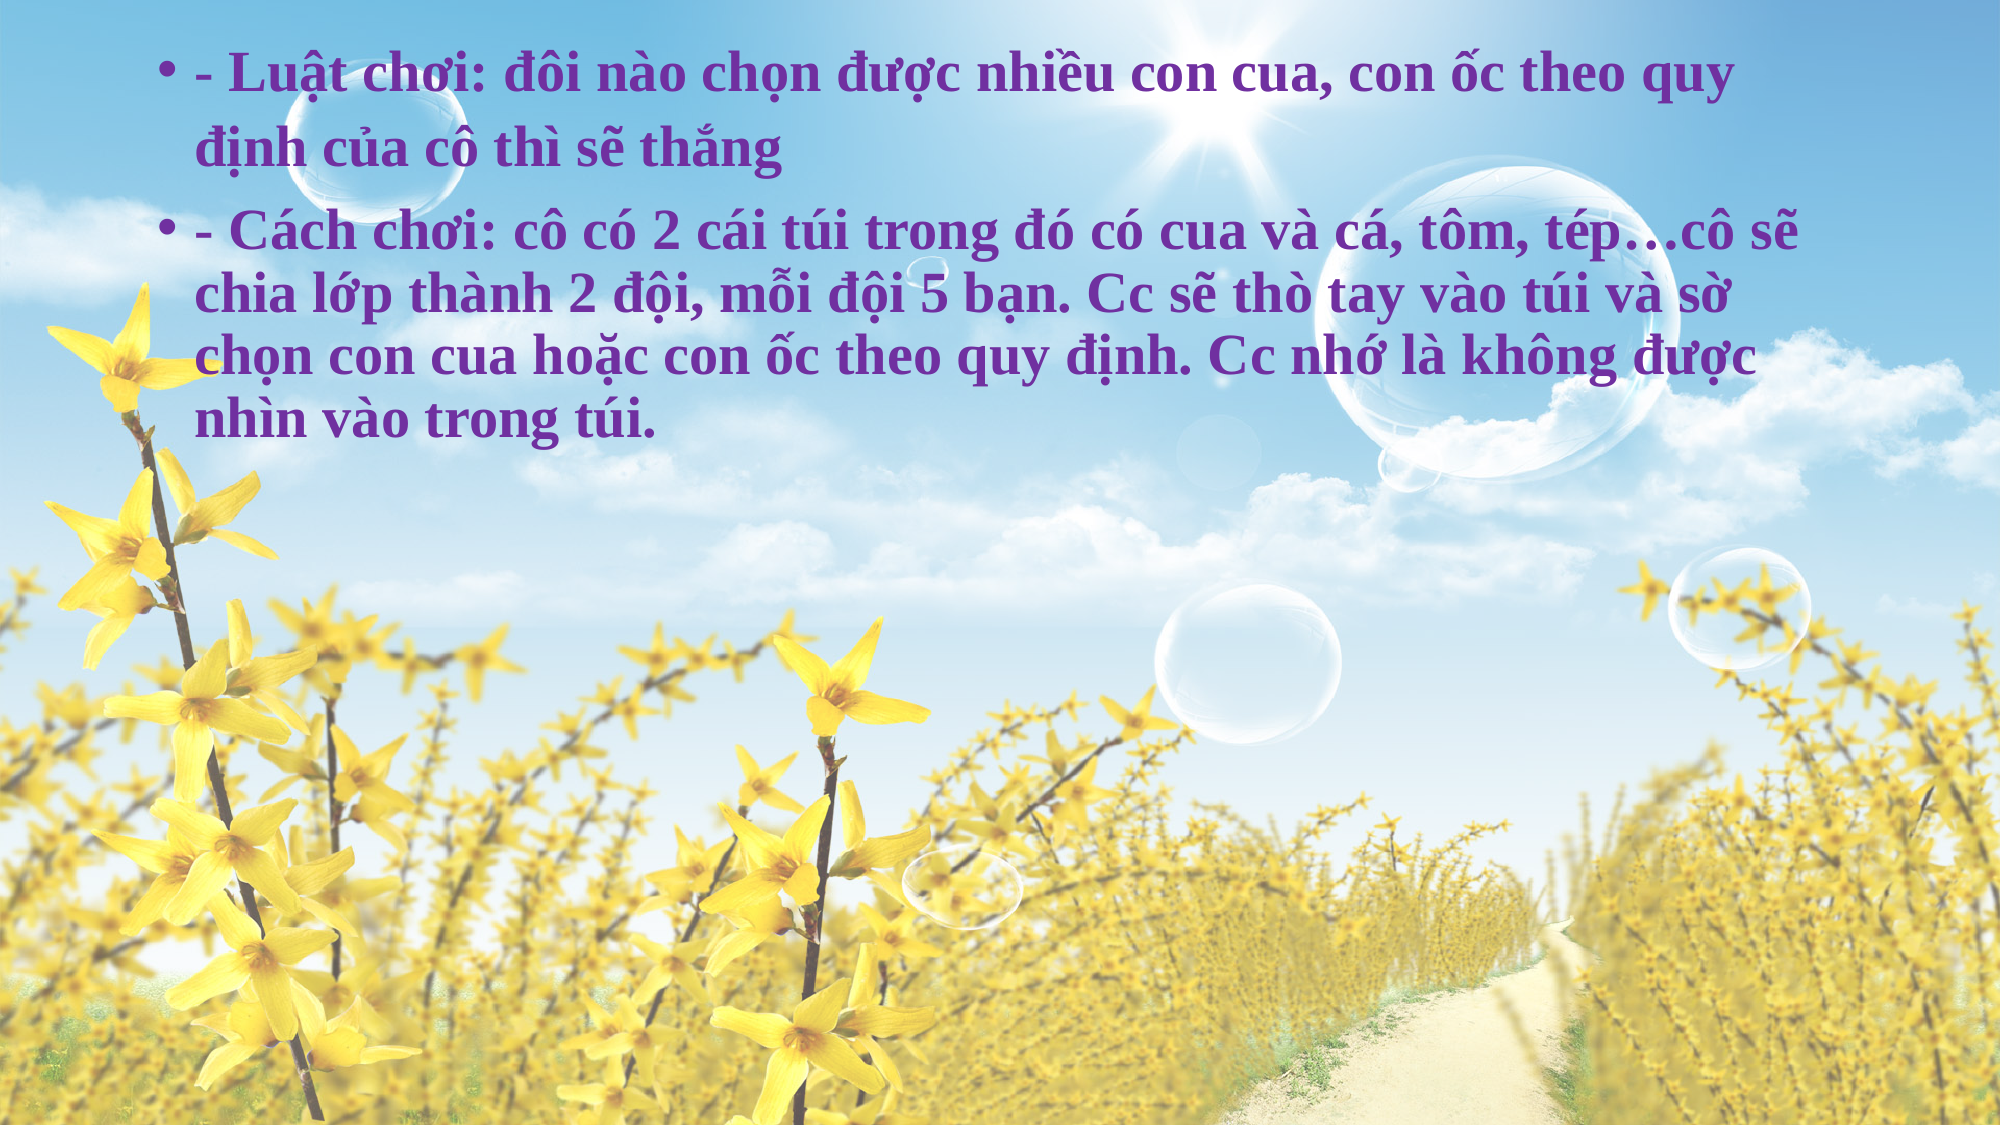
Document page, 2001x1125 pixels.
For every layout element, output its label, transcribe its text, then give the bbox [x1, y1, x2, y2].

list - Luật chơi: đôi nào chọn được nhiều con cua, con ốc theo quy định của cô thì sẽ thắng - Cách chơi: cô có 2 cái túi trong đó có cua và cá, tôm, tép…cô sẽ chia lớp thành 2 đội, mỗi đội 5 bạn. Cc sẽ thò tay vào túi và sờ chọn con cua hoặc con ốc theo quy định. Cc nhớ là không được nhìn vào trong túi. [142, 21, 1868, 735]
